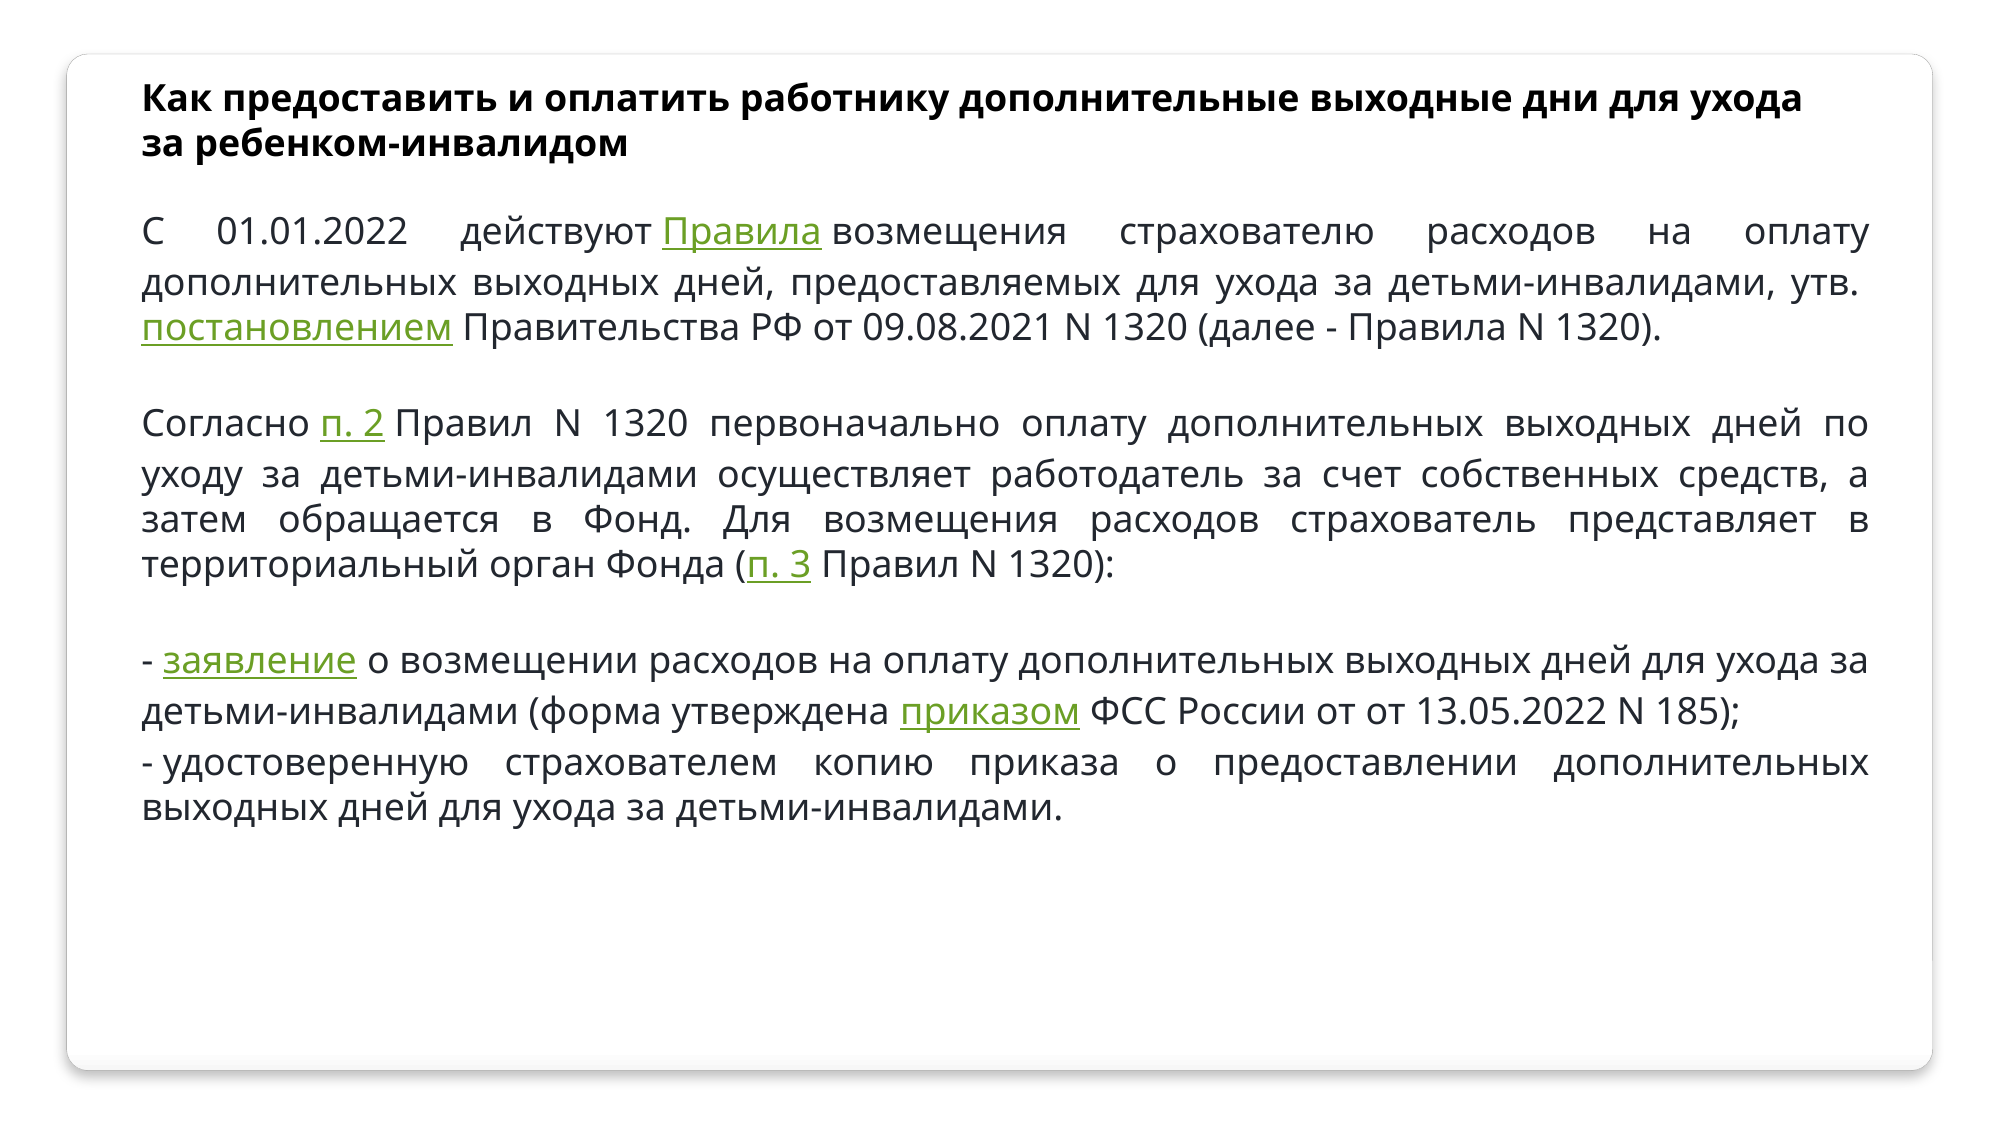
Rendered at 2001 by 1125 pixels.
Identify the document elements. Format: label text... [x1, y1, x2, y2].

text_box С 01.01.2022 действуют Правила возмещения страхователю расходов на оплату дополнительных выходных дней, предоставляемых для ухода за детьми-инвалидами, утв. постановлением Правительства РФ от 09.08.2021 N 1320 (далее - Правила N 1320). Согласно п. 2 Правил N 1320 первоначально оплату дополнительных выходных дней по уходу за детьми-инвалидами осуществляет работодатель за счет собственных средств, а затем обращается в Фонд. Для возмещения расходов страхователь представляет в территориальный орган Фонда (п. 3 Правил N 1320): - заявление о возмещении расходов на оплату дополнительных выходных дней для ухода за детьми-инвалидами (форма утверждена приказом ФСС России от от 13.05.2022 N 185); - удостоверенную страхователем копию приказа о предоставлении дополнительных выходных дней для ухода за детьми-инвалидами. [126, 199, 1886, 836]
text_box Как предоставить и оплатить работнику дополнительные выходные дни для ухода за ребенком-инвалидом [126, 66, 1859, 171]
